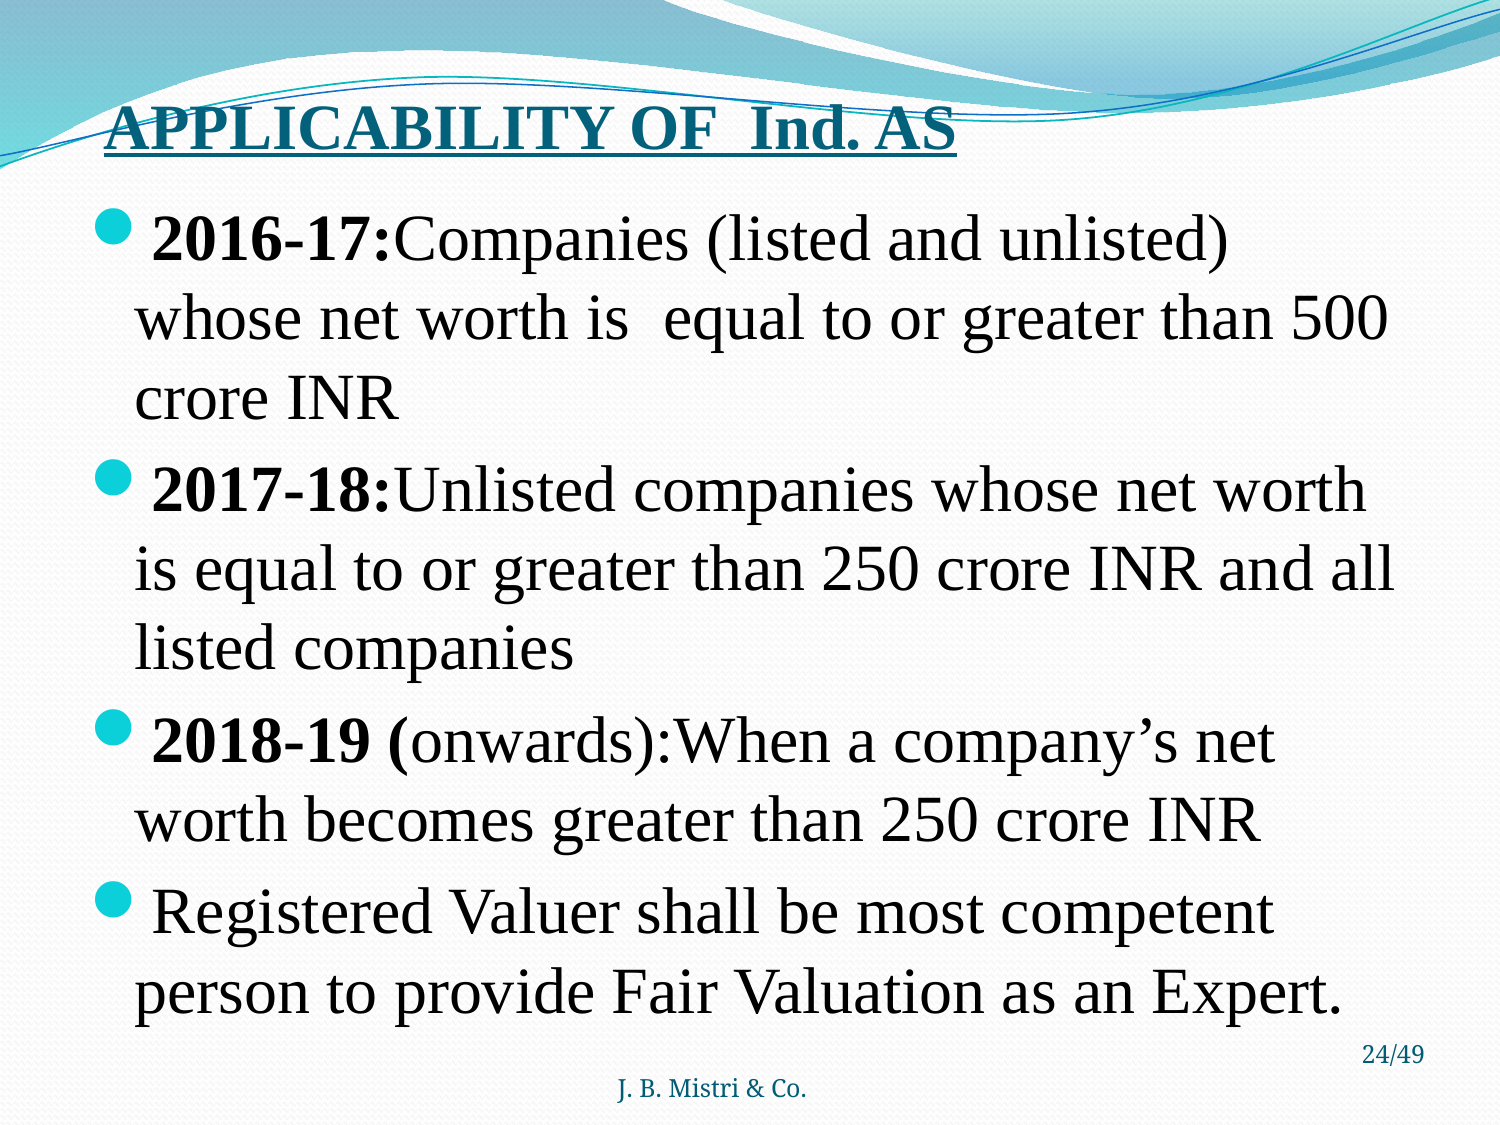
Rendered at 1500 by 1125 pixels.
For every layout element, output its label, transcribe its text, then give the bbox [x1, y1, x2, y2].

title APPLICABILITY OF Ind. AS [87, 0, 1438, 163]
slide_number 24/49 [1299, 1042, 1425, 1103]
list 2016-17:Companies (listed and unlisted) whose net worth is equal to or greater than 500 crore INR 2017-18:Unlisted companies whose net worth is equal to or greater than 250 crore INR and all listed companies 2018-19 (onwards):When a company’s net worth becomes greater than 250 crore INR Registered Valuer shall be most competent person to provide Fair Valuation as an Expert. [75, 187, 1425, 1038]
footer J. B. Mistri & Co. [437, 1042, 988, 1103]
